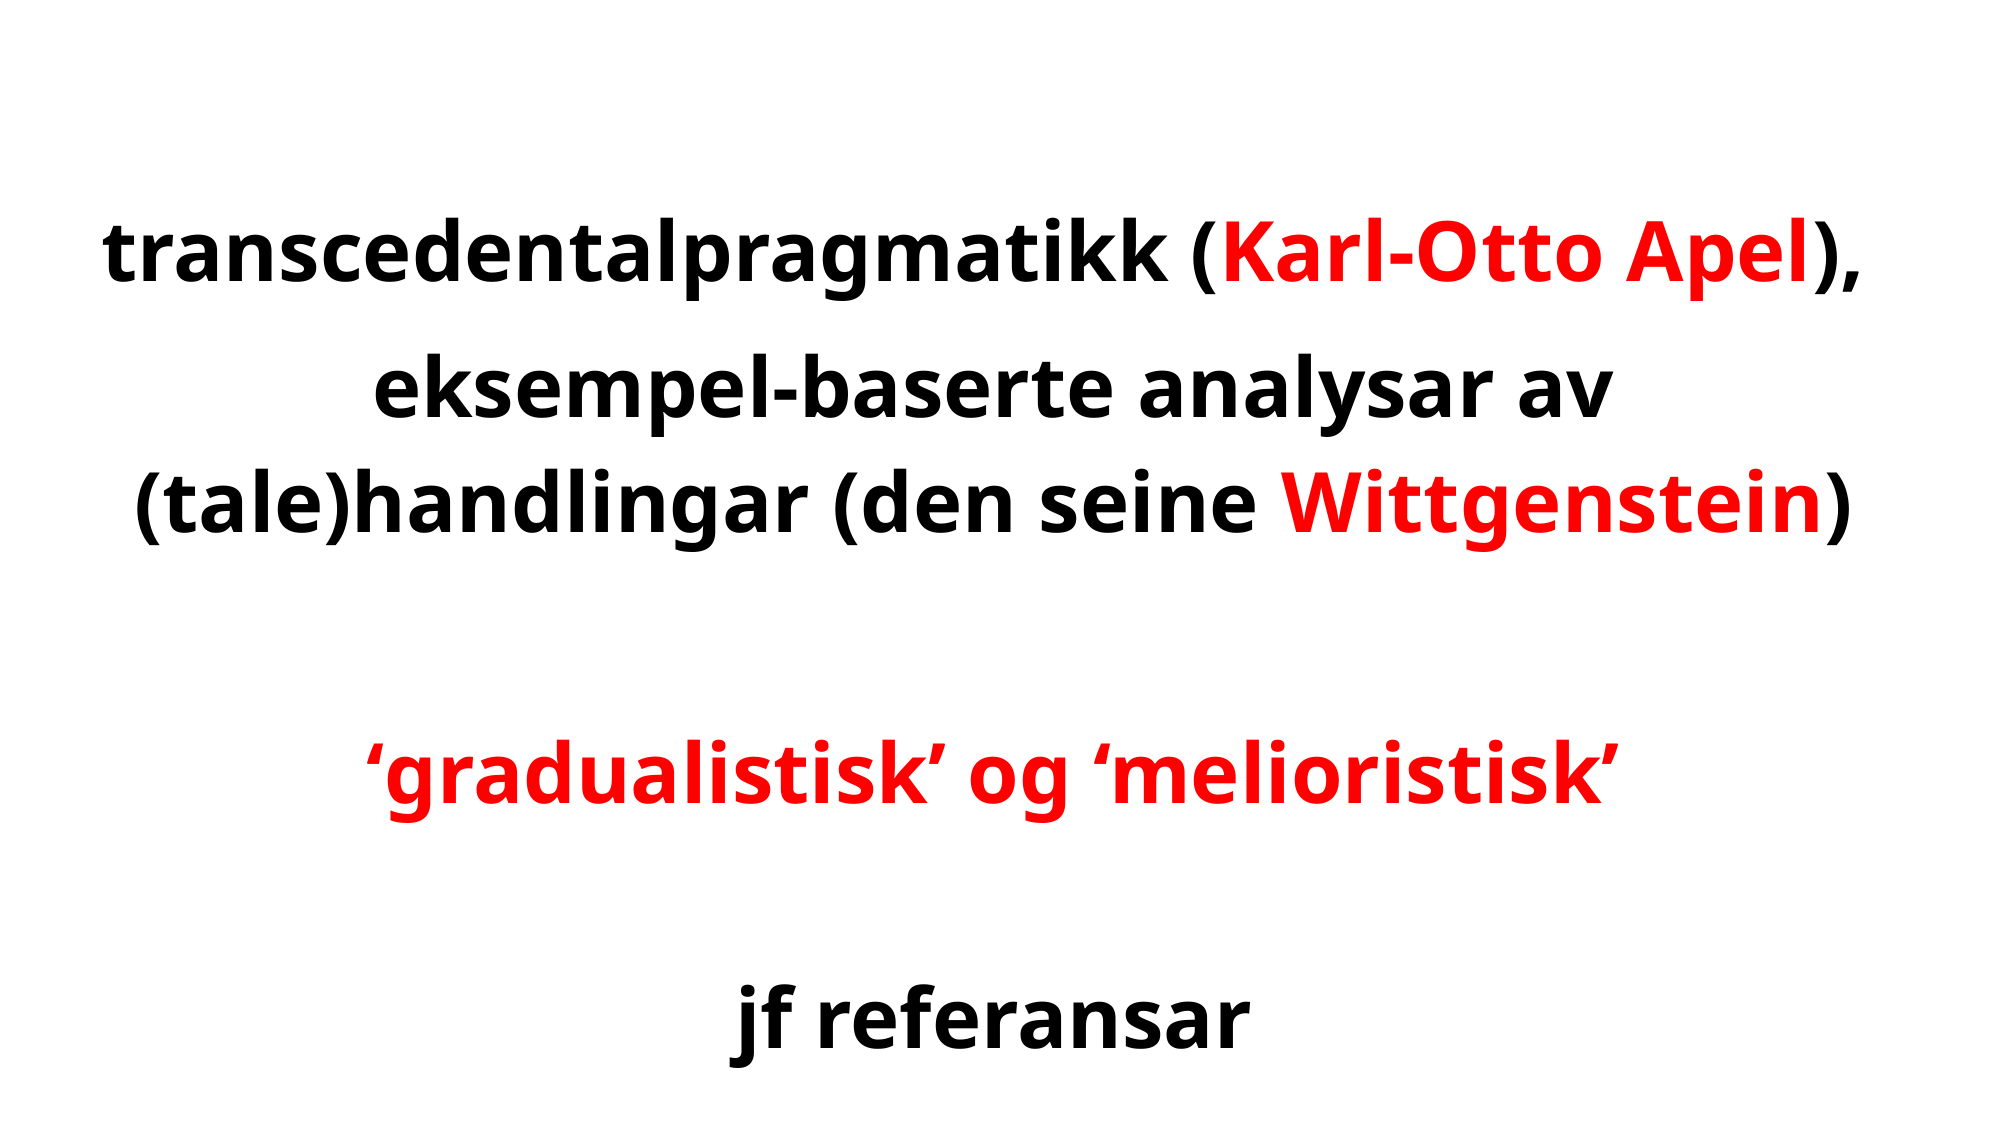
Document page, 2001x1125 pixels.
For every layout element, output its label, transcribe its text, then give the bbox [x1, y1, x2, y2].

list transcedentalpragmatikk (Karl-Otto Apel), eksempel-baserte analysar av (tale)handlingar (den seine Wittgenstein) ‘gradualistisk’ og ‘melioristisk’ jf referansar [60, 75, 1927, 1082]
